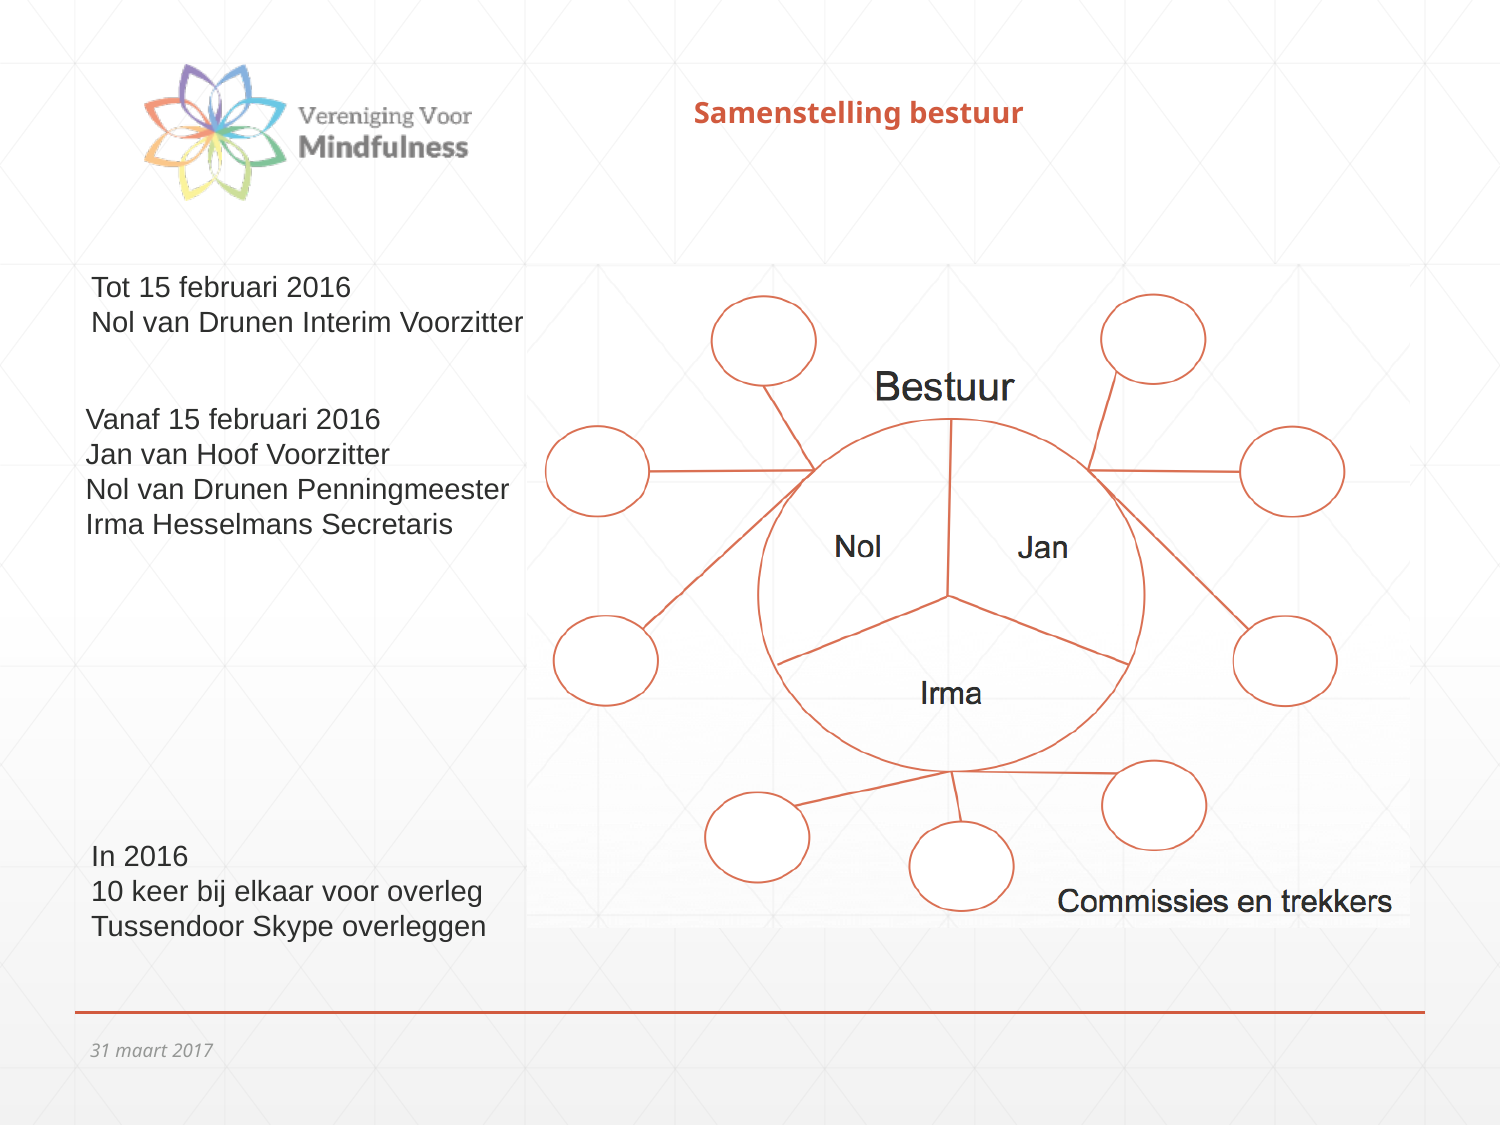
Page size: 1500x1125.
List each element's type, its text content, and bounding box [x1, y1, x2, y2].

picture [527, 264, 1410, 928]
footer 31 maart 2017 [75, 1031, 829, 1069]
text_box Vanaf 15 februari 2016 Jan van Hoof Voorzitter Nol van Drunen Penningmeester Irma Hesselmans Secretaris [70, 392, 526, 548]
picture [144, 64, 472, 201]
title Samenstelling bestuur [526, 66, 1192, 172]
text_box In 2016 10 keer bij elkaar voor overleg Tussendoor Skype overleggen [76, 829, 503, 950]
text_box Tot 15 februari 2016 Nol van Drunen Interim Voorzitter [76, 260, 540, 346]
